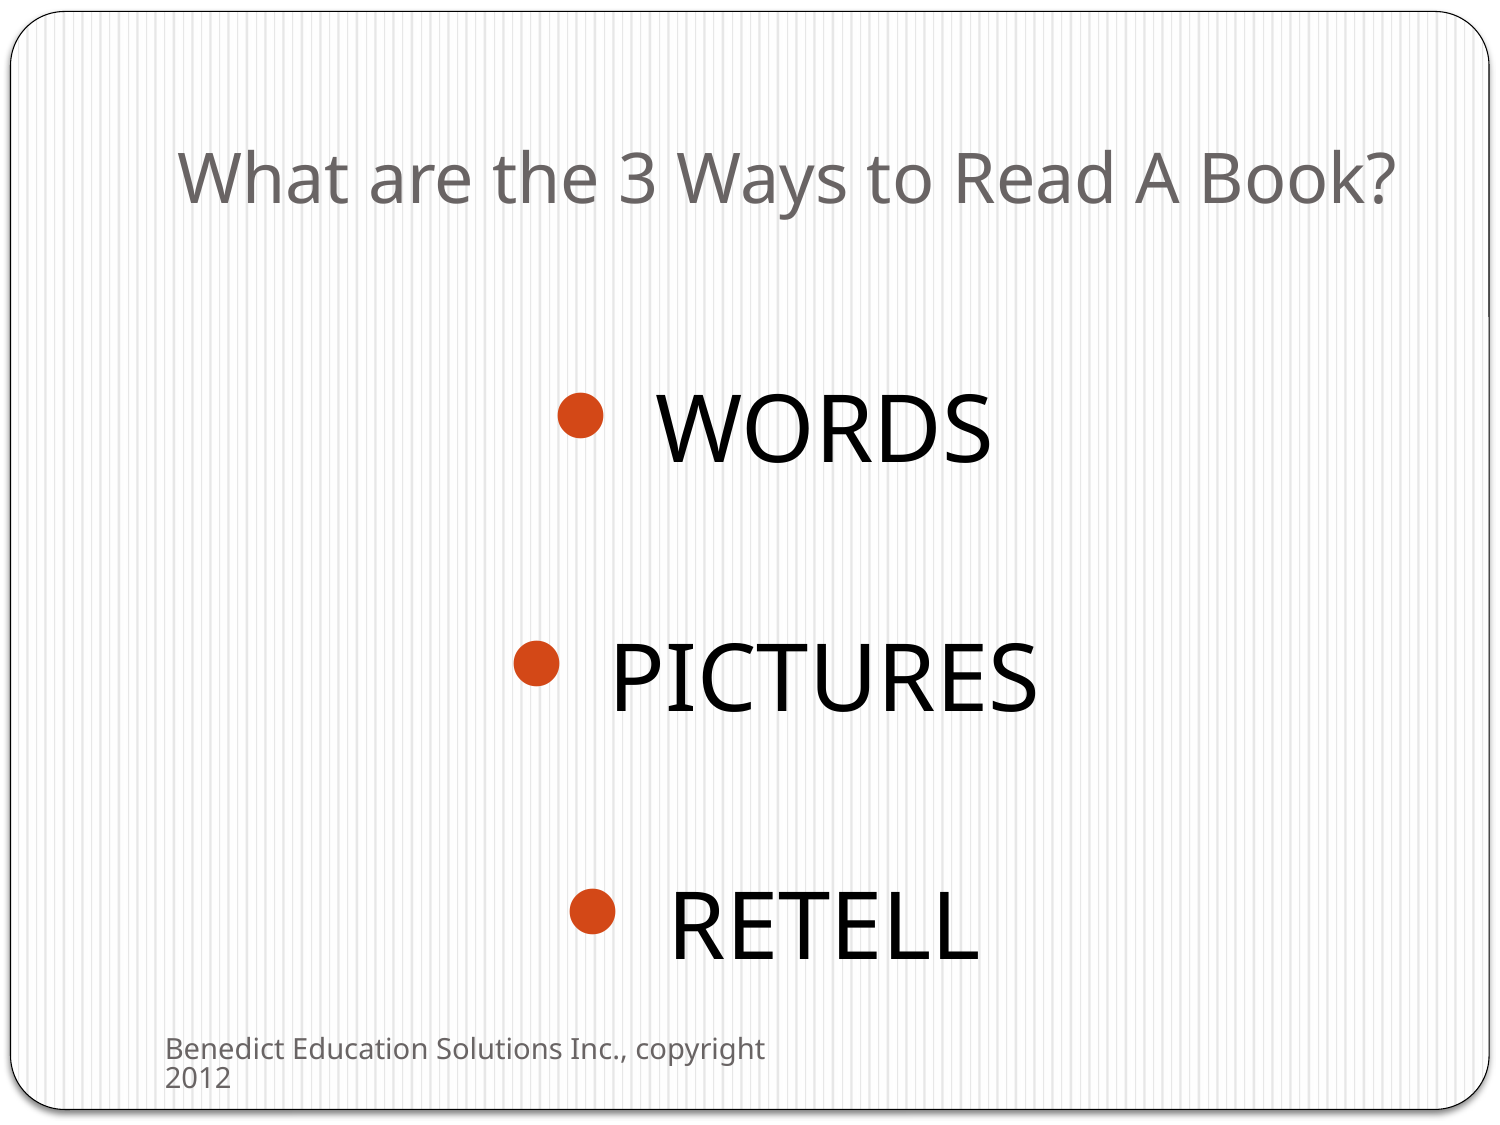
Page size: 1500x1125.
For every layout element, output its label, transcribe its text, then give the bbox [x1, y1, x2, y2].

list WORDS PICTURES RETELL [150, 237, 1425, 988]
title What are the 3 Ways to Read A Book? [150, 45, 1425, 233]
footer Benedict Education Solutions Inc., copyright 2012 [150, 1012, 800, 1088]
